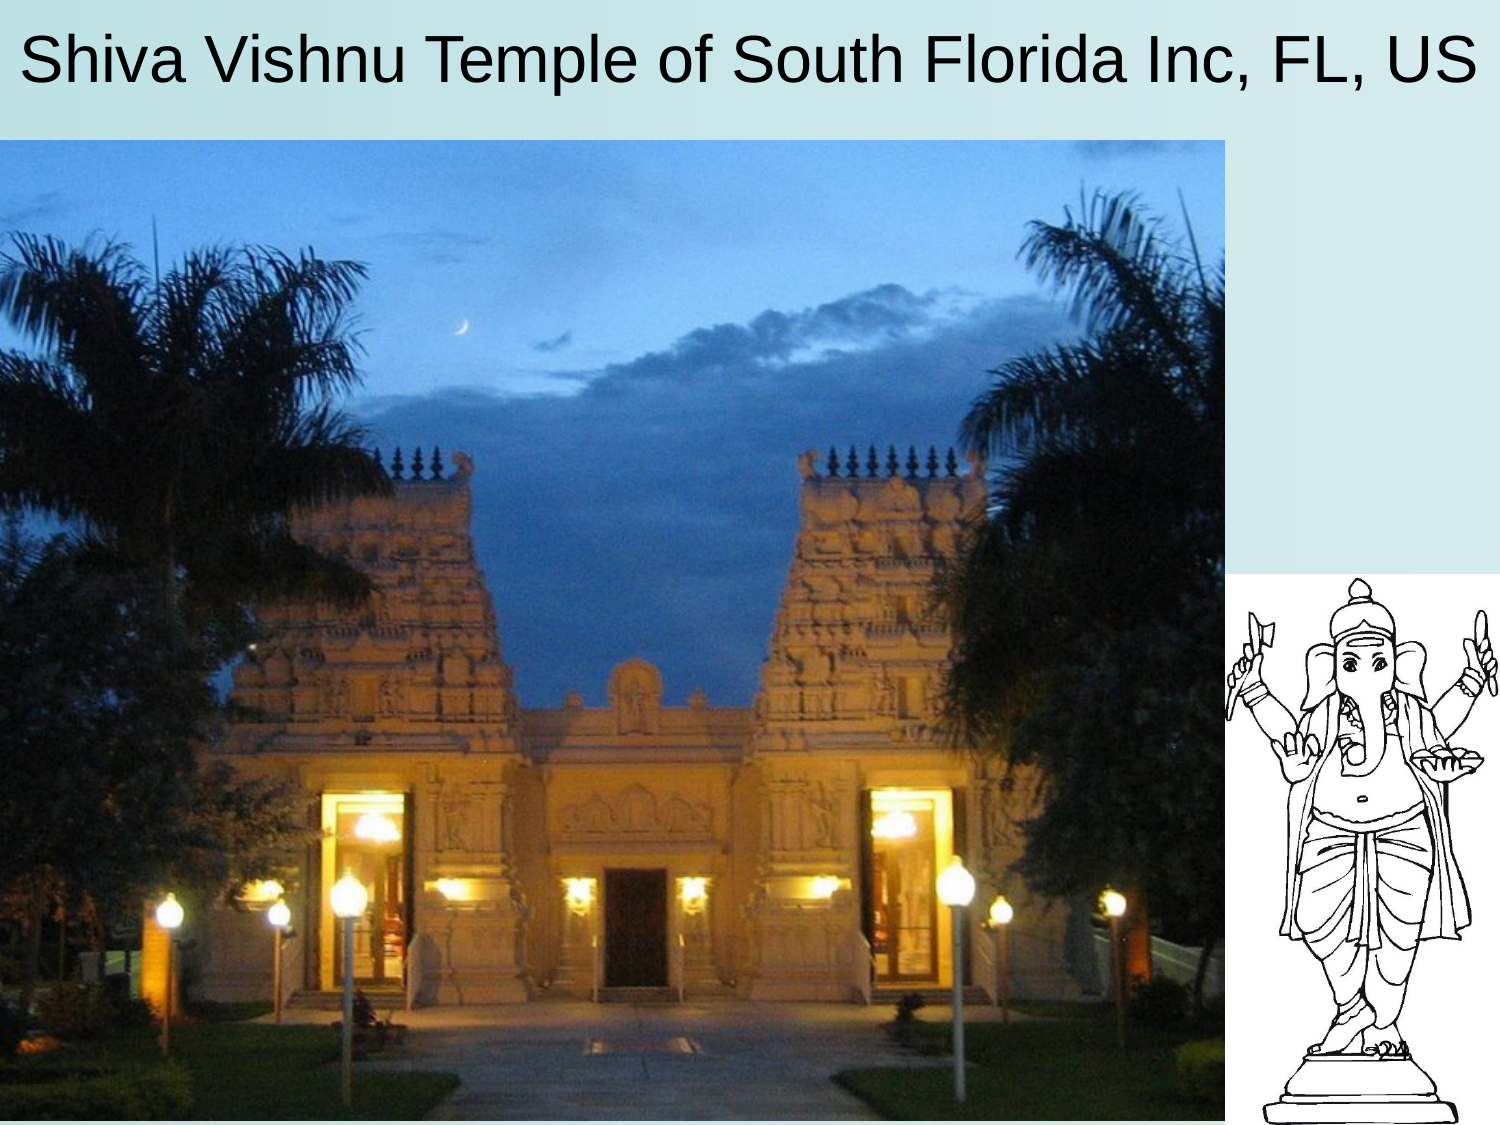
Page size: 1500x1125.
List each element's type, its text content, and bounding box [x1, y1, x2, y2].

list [0, 140, 1225, 1121]
title Shiva Vishnu Temple of South Florida Inc, FL, US [0, 0, 1500, 113]
slide_number 24 [1225, 1024, 1425, 1103]
picture [1225, 574, 1500, 1125]
